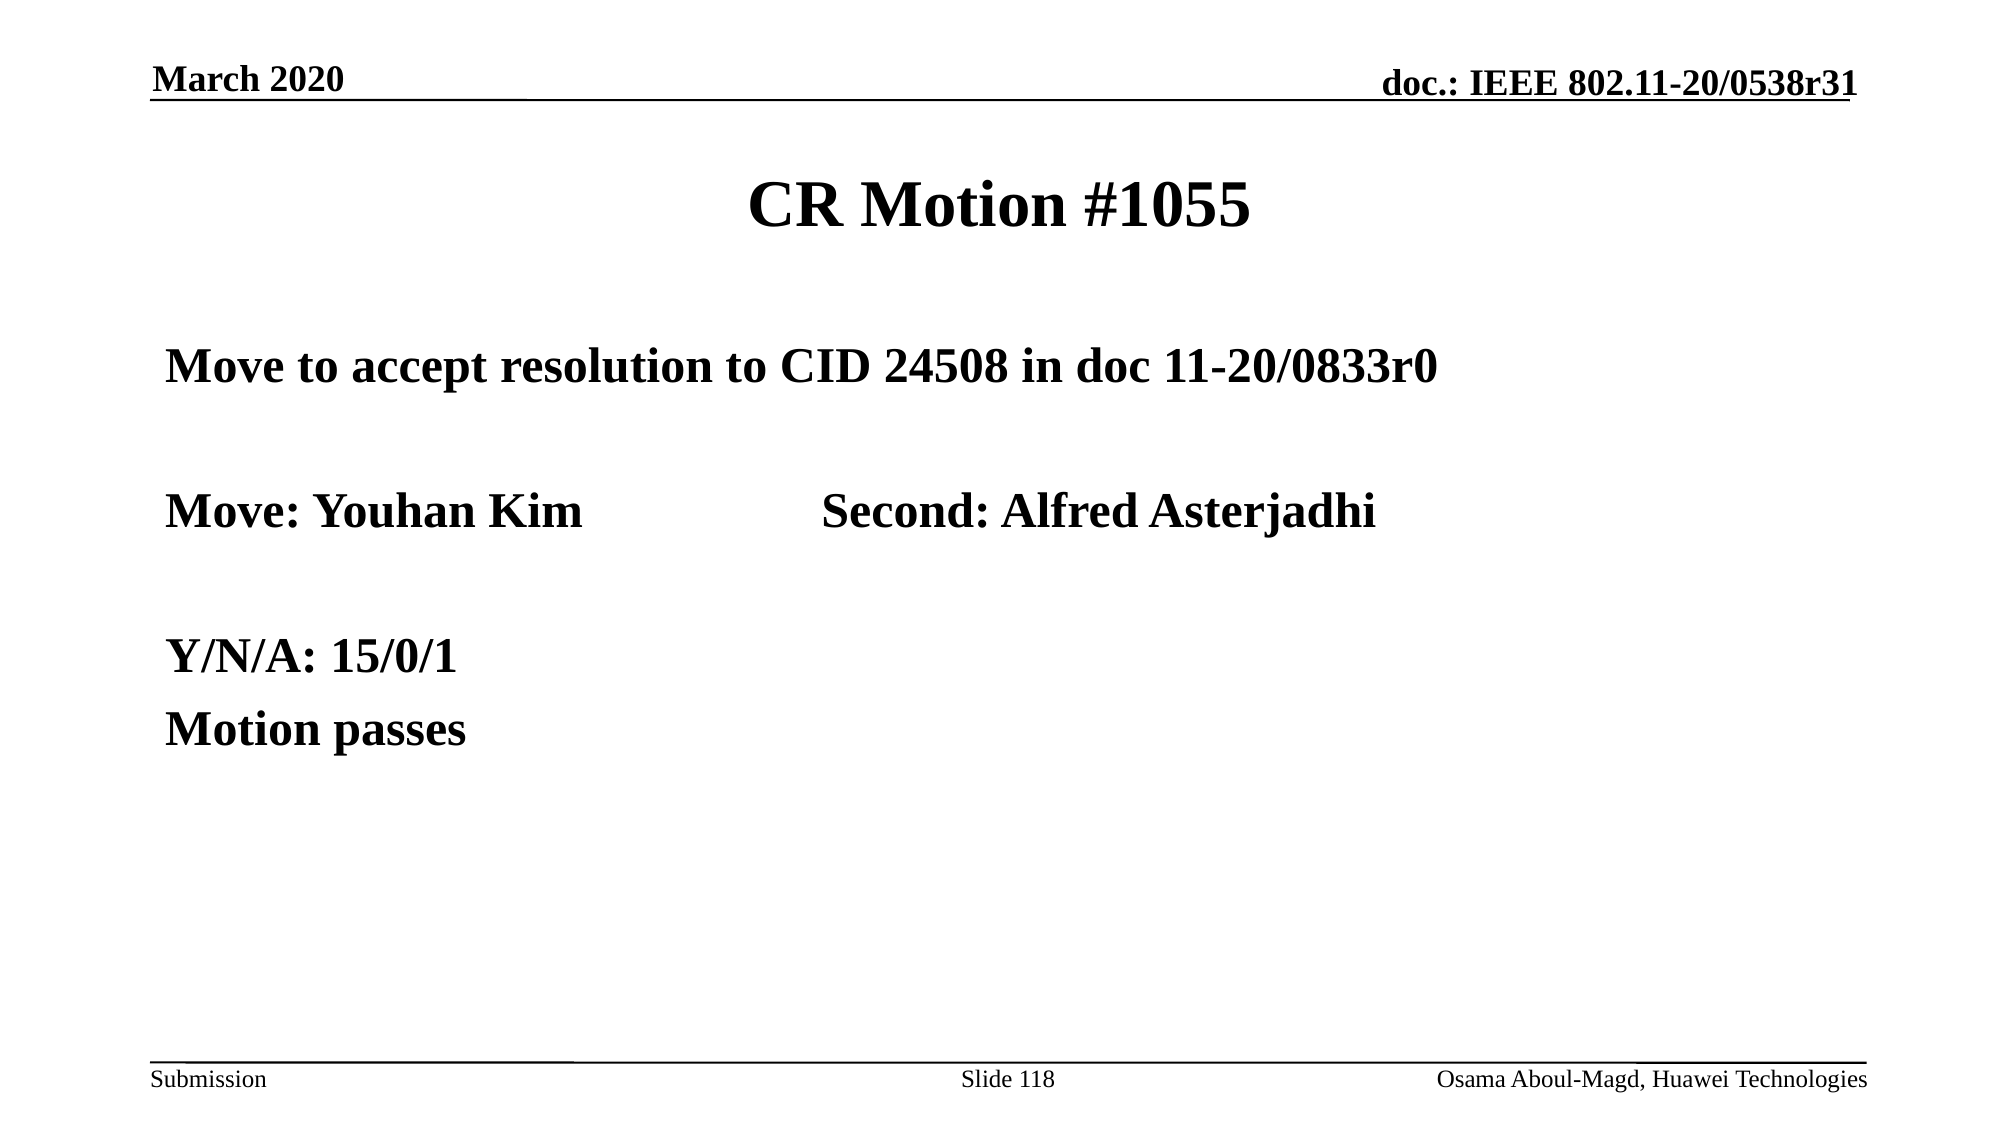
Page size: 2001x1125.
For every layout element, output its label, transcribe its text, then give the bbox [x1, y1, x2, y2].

title CR Motion #1055 [149, 112, 1850, 288]
list Move to accept resolution to CID 24508 in doc 11-20/0833r0 Move: Youhan Kim Second: Alfred Asterjadhi Y/N/A: 15/0/1 Motion passes [149, 324, 1850, 1000]
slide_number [152, 54, 563, 100]
footer Osama Aboul-Magd, Huawei Technologies [1171, 1061, 1869, 1093]
slide_number Slide 118 [950, 1061, 1067, 1123]
